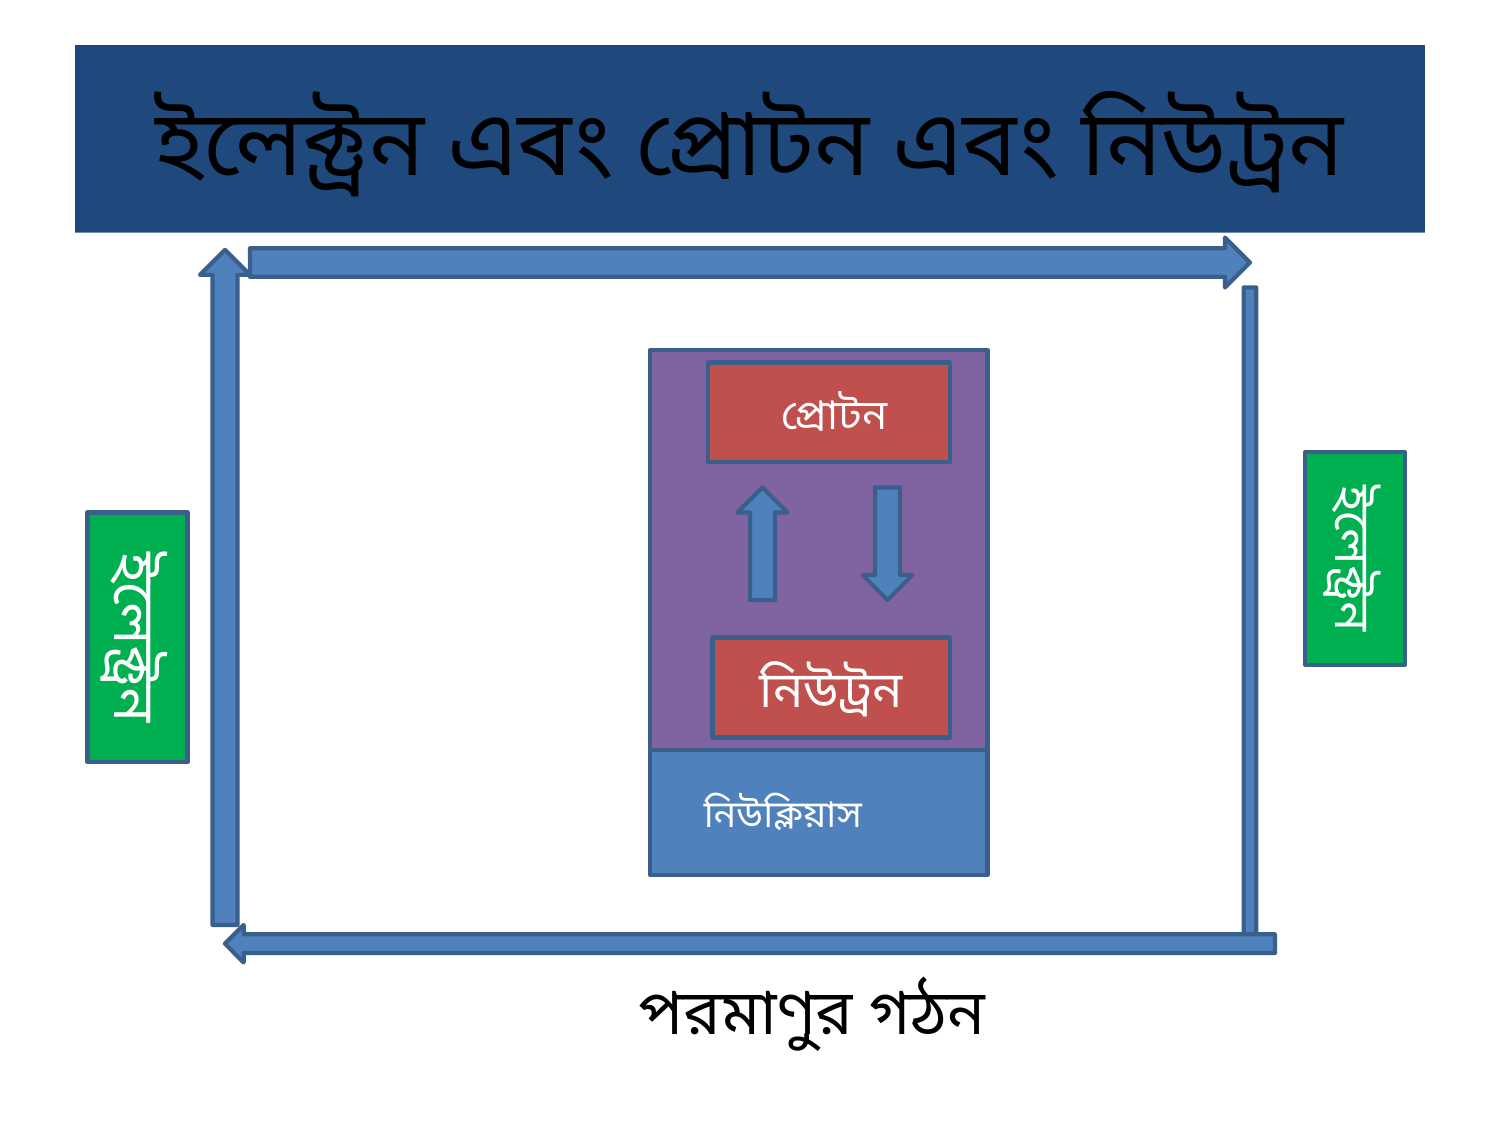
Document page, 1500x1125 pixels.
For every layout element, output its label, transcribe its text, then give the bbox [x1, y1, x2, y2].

text_box প্রোটন [706, 360, 952, 464]
text_box নিউক্লিয়াস [648, 748, 990, 877]
text_box [1241, 285, 1259, 932]
list পরমাণুর গঠন [87, 262, 1438, 1063]
text_box ইলেক্ট্রন [85, 510, 190, 764]
title ইলেক্ট্রন এবং প্রোটন এবং নিউট্রন [75, 45, 1425, 233]
text_box [222, 923, 1278, 965]
text_box [247, 235, 1253, 290]
text_box [860, 485, 915, 603]
text_box [198, 247, 252, 928]
text_box [735, 485, 790, 603]
text_box ইলেক্ট্রন [1303, 450, 1407, 667]
text_box নিউট্রন [710, 635, 952, 740]
text_box [648, 348, 990, 748]
